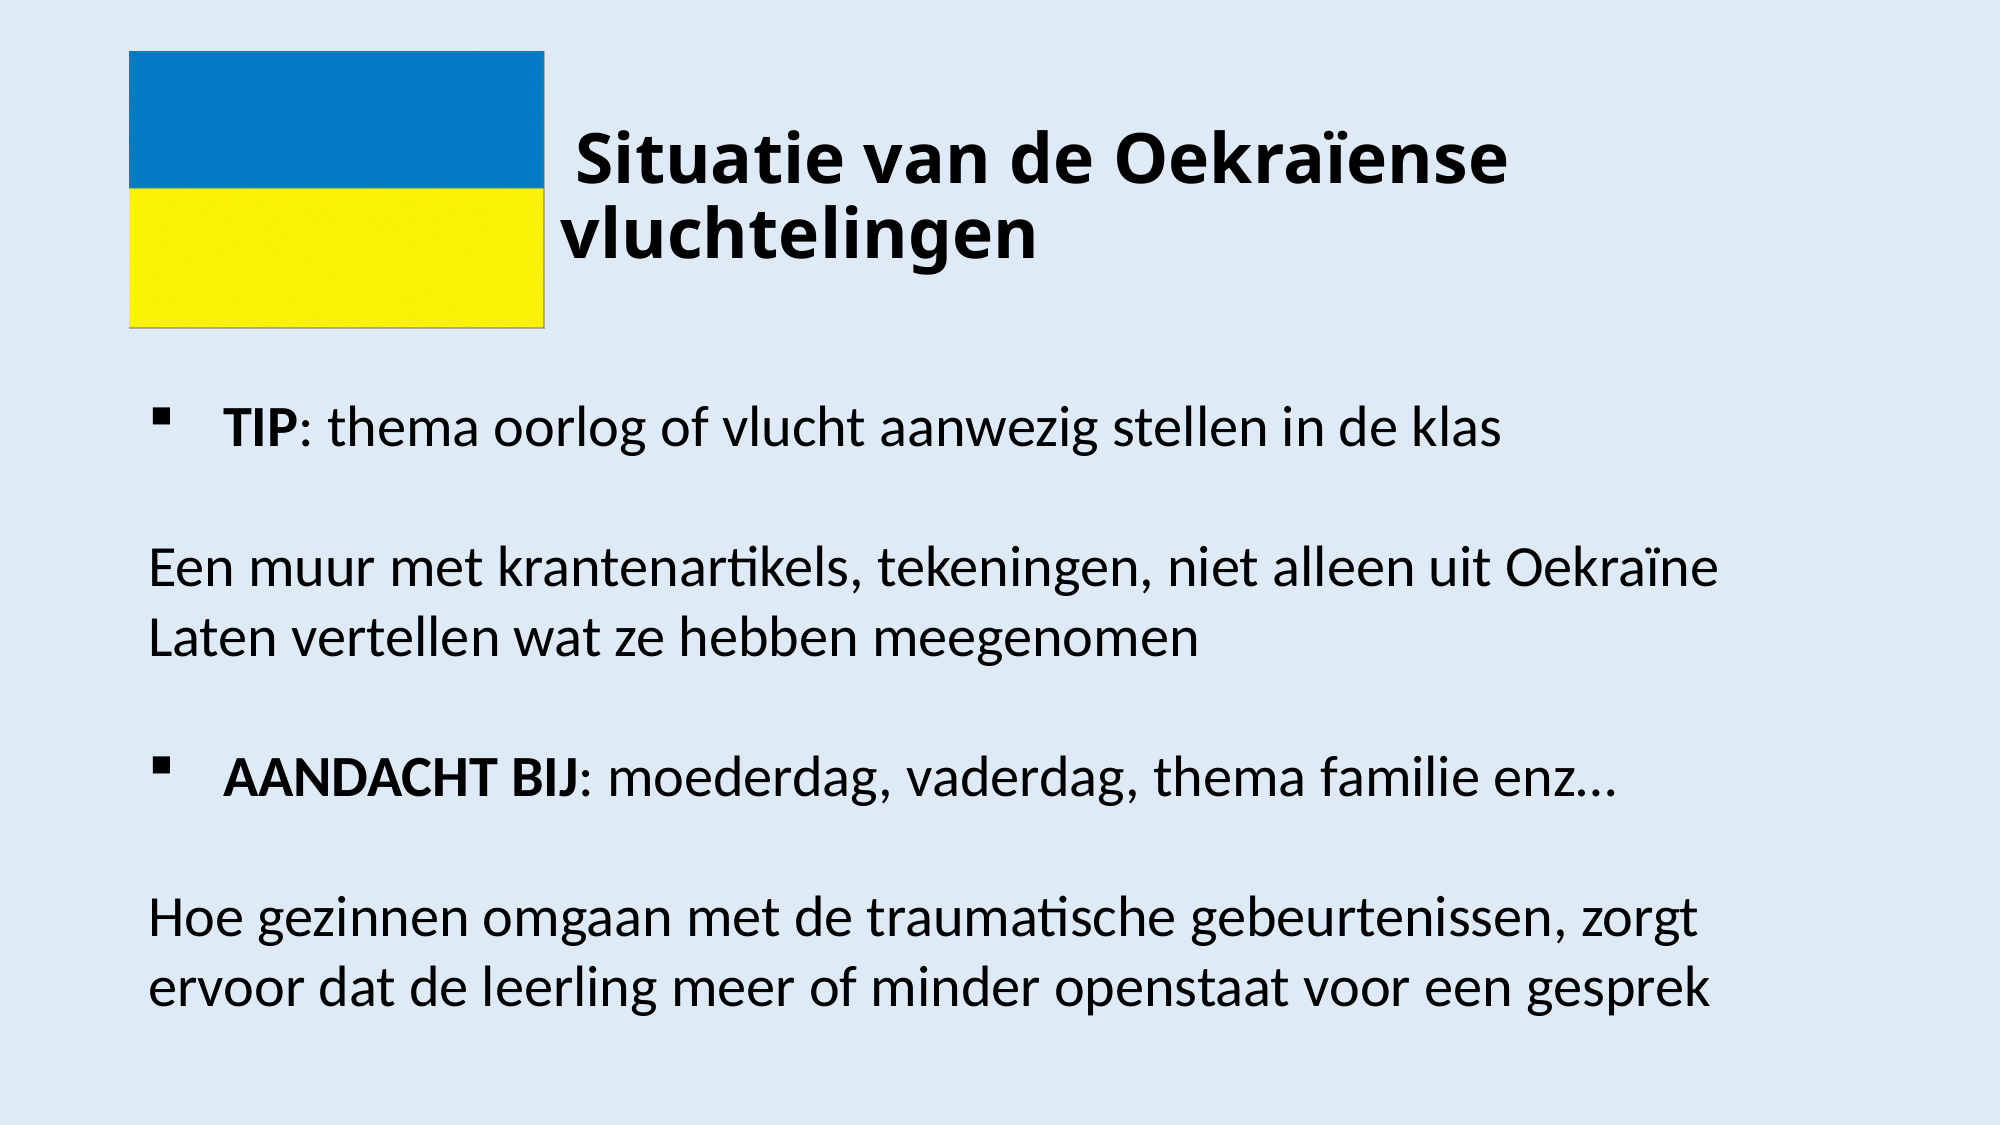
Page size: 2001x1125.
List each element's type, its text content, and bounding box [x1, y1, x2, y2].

picture [129, 51, 546, 331]
text_box TIP: thema oorlog of vlucht aanwezig stellen in de klas Een muur met krantenartikels, tekeningen, niet alleen uit Oekraïne Laten vertellen wat ze hebben meegenomen AANDACHT BIJ: moederdag, vaderdag, thema familie enz… Hoe gezinnen omgaan met de traumatische gebeurtenissen, zorgt ervoor dat de leerling meer of minder openstaat voor een gesprek [133, 380, 1867, 1026]
title Situatie van de Oekraïense vluchtelingen [546, 115, 1960, 282]
list [95, 303, 1905, 1010]
